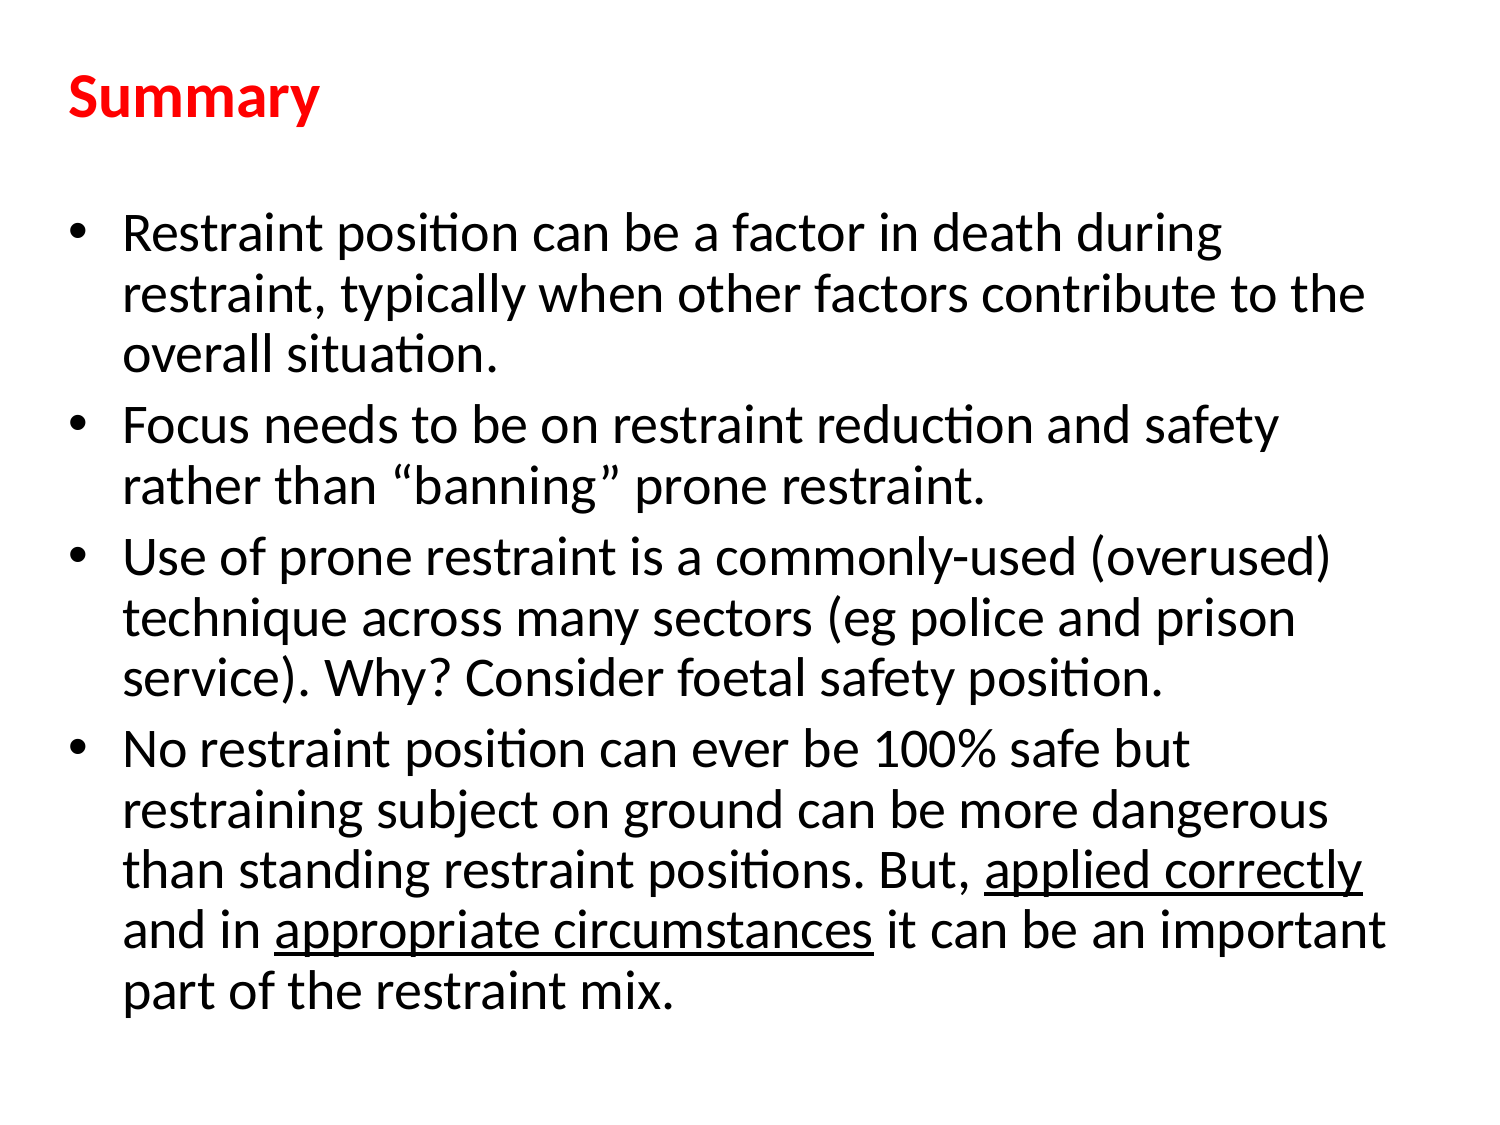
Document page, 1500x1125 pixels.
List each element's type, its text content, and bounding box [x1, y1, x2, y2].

list Summary Restraint position can be a factor in death during restraint, typically when other factors contribute to the overall situation. Focus needs to be on restraint reduction and safety rather than “banning” prone restraint. Use of prone restraint is a commonly-used (overused) technique across many sectors (eg police and prison service). Why? Consider foetal safety position. No restraint position can ever be 100% safe but restraining subject on ground can be more dangerous than standing restraint positions. But, applied correctly and in appropriate circumstances it can be an important part of the restraint mix. [53, 54, 1447, 1035]
